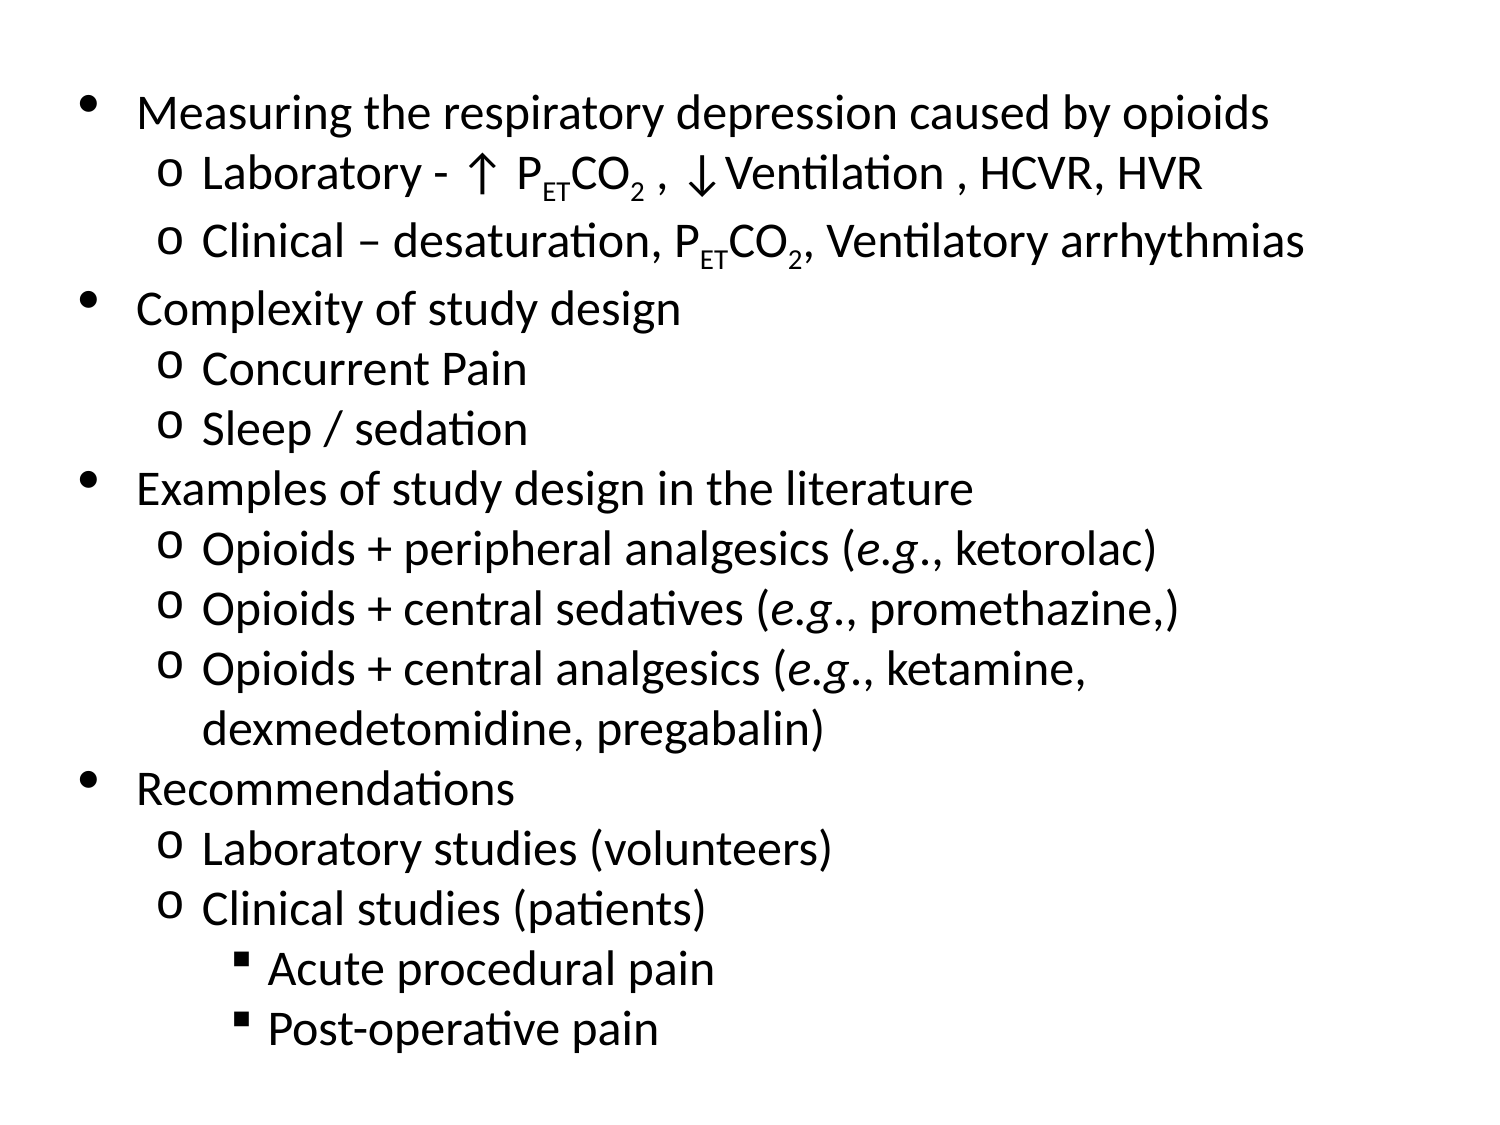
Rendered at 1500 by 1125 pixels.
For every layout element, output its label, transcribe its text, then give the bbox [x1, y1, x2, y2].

text_box Measuring the respiratory depression caused by opioids Laboratory - ↑ PETCO2 , ↓Ventilation , HCVR, HVR Clinical – desaturation, PETCO2, Ventilatory arrhythmias Complexity of study design Concurrent Pain Sleep / sedation Examples of study design in the literature Opioids + peripheral analgesics (e.g., ketorolac) Opioids + central sedatives (e.g., promethazine,) Opioids + central analgesics (e.g., ketamine, dexmedetomidine, pregabalin) Recommendations Laboratory studies (volunteers) Clinical studies (patients) Acute procedural pain Post-operative pain [65, 71, 1450, 1063]
